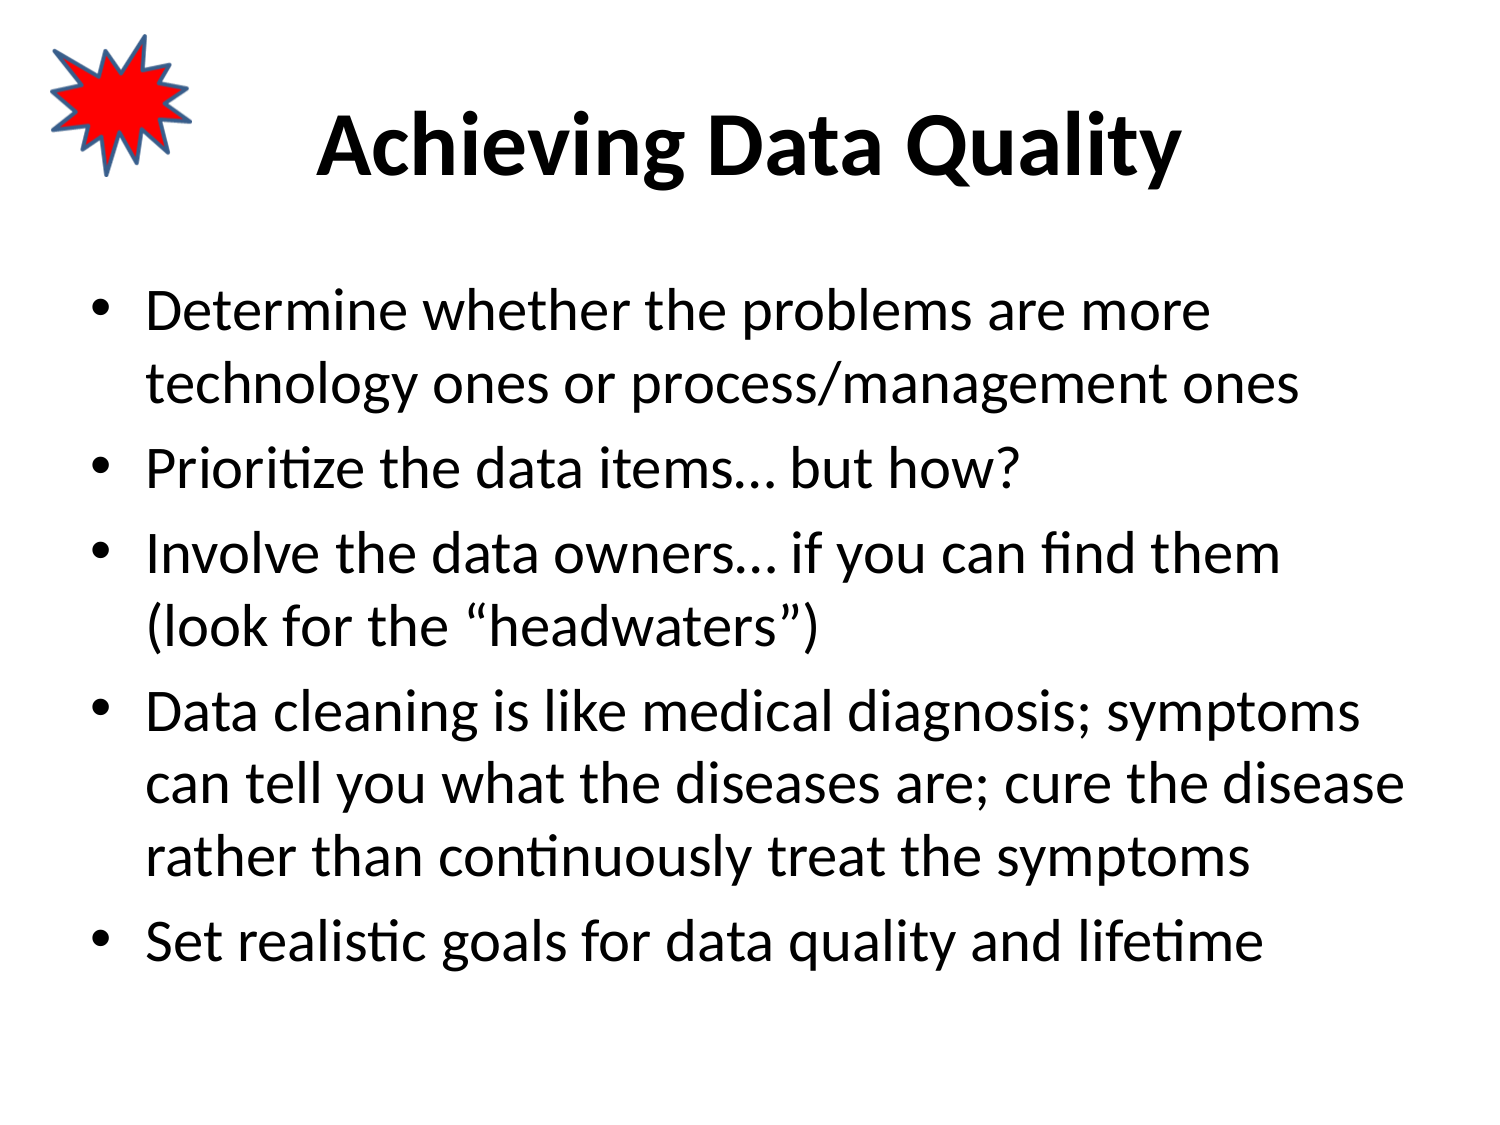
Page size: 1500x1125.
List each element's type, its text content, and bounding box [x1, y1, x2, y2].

picture [49, 34, 193, 177]
title Achieving Data Quality [75, 45, 1425, 233]
list Determine whether the problems are more technology ones or process/management ones Prioritize the data items… but how? Involve the data owners… if you can find them (look for the “headwaters”) Data cleaning is like medical diagnosis; symptoms can tell you what the diseases are; cure the disease rather than continuously treat the symptoms Set realistic goals for data quality and lifetime [75, 262, 1425, 1005]
